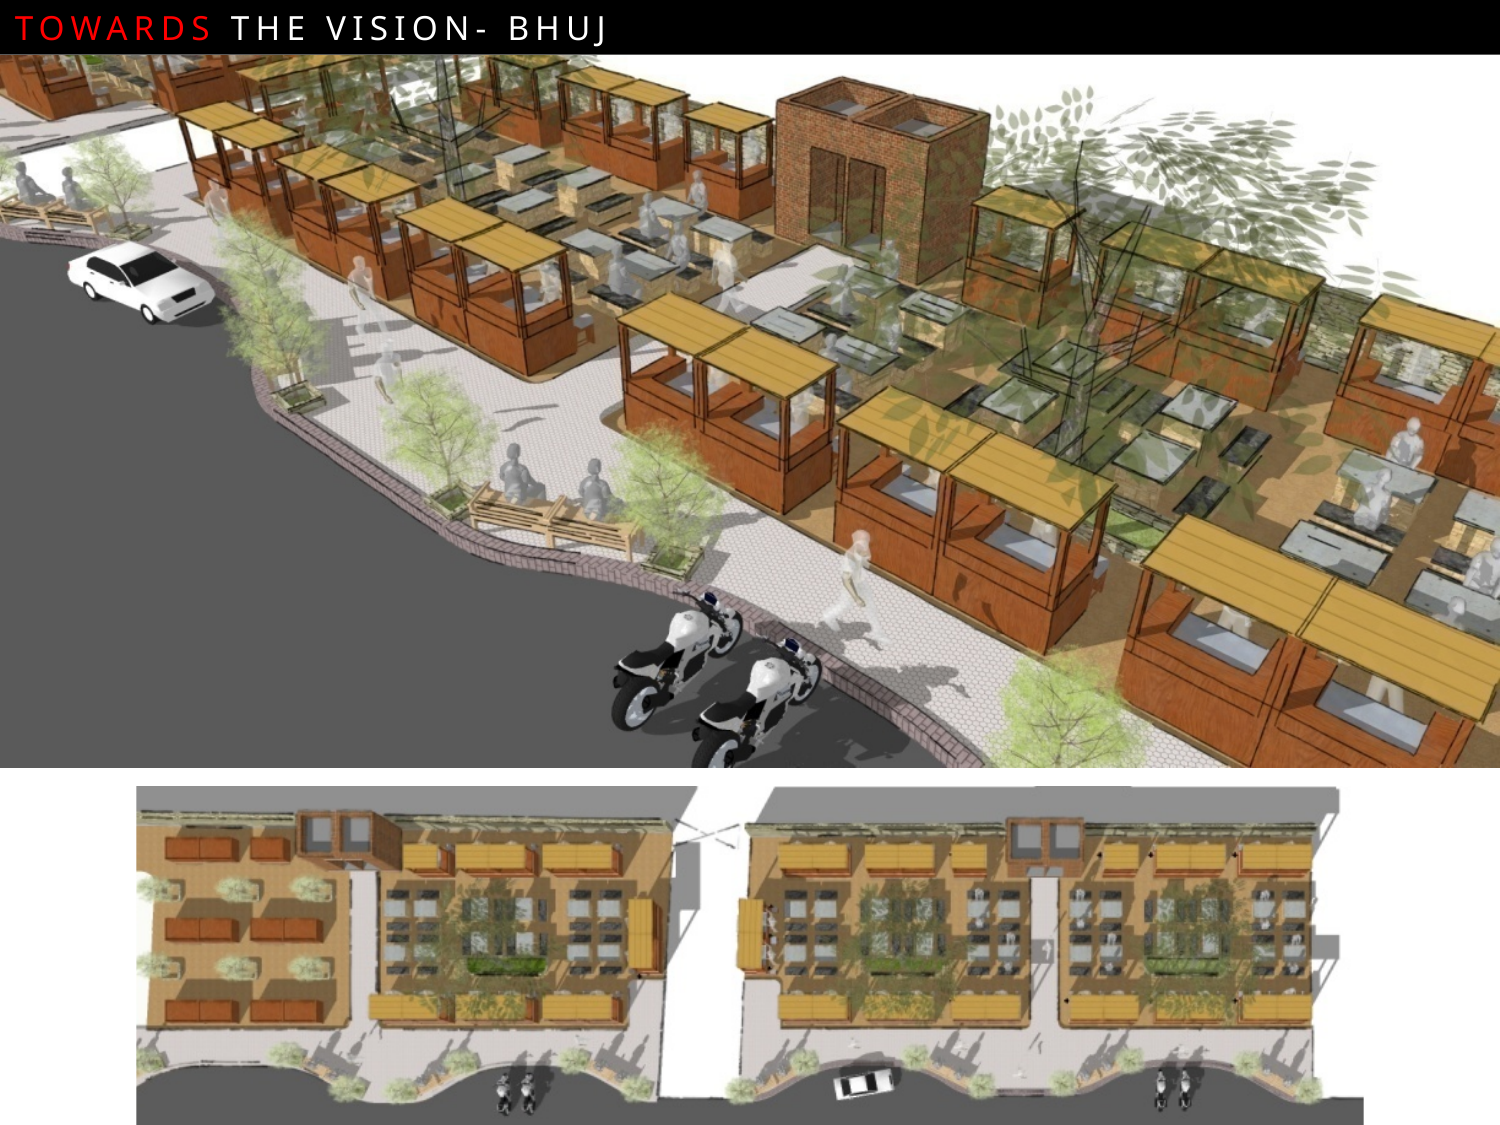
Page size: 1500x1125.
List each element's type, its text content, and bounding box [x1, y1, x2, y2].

text_box TOWARDS THE VISION- BHUJ [0, 0, 1500, 55]
picture [136, 786, 1364, 1125]
picture [0, 55, 1500, 768]
